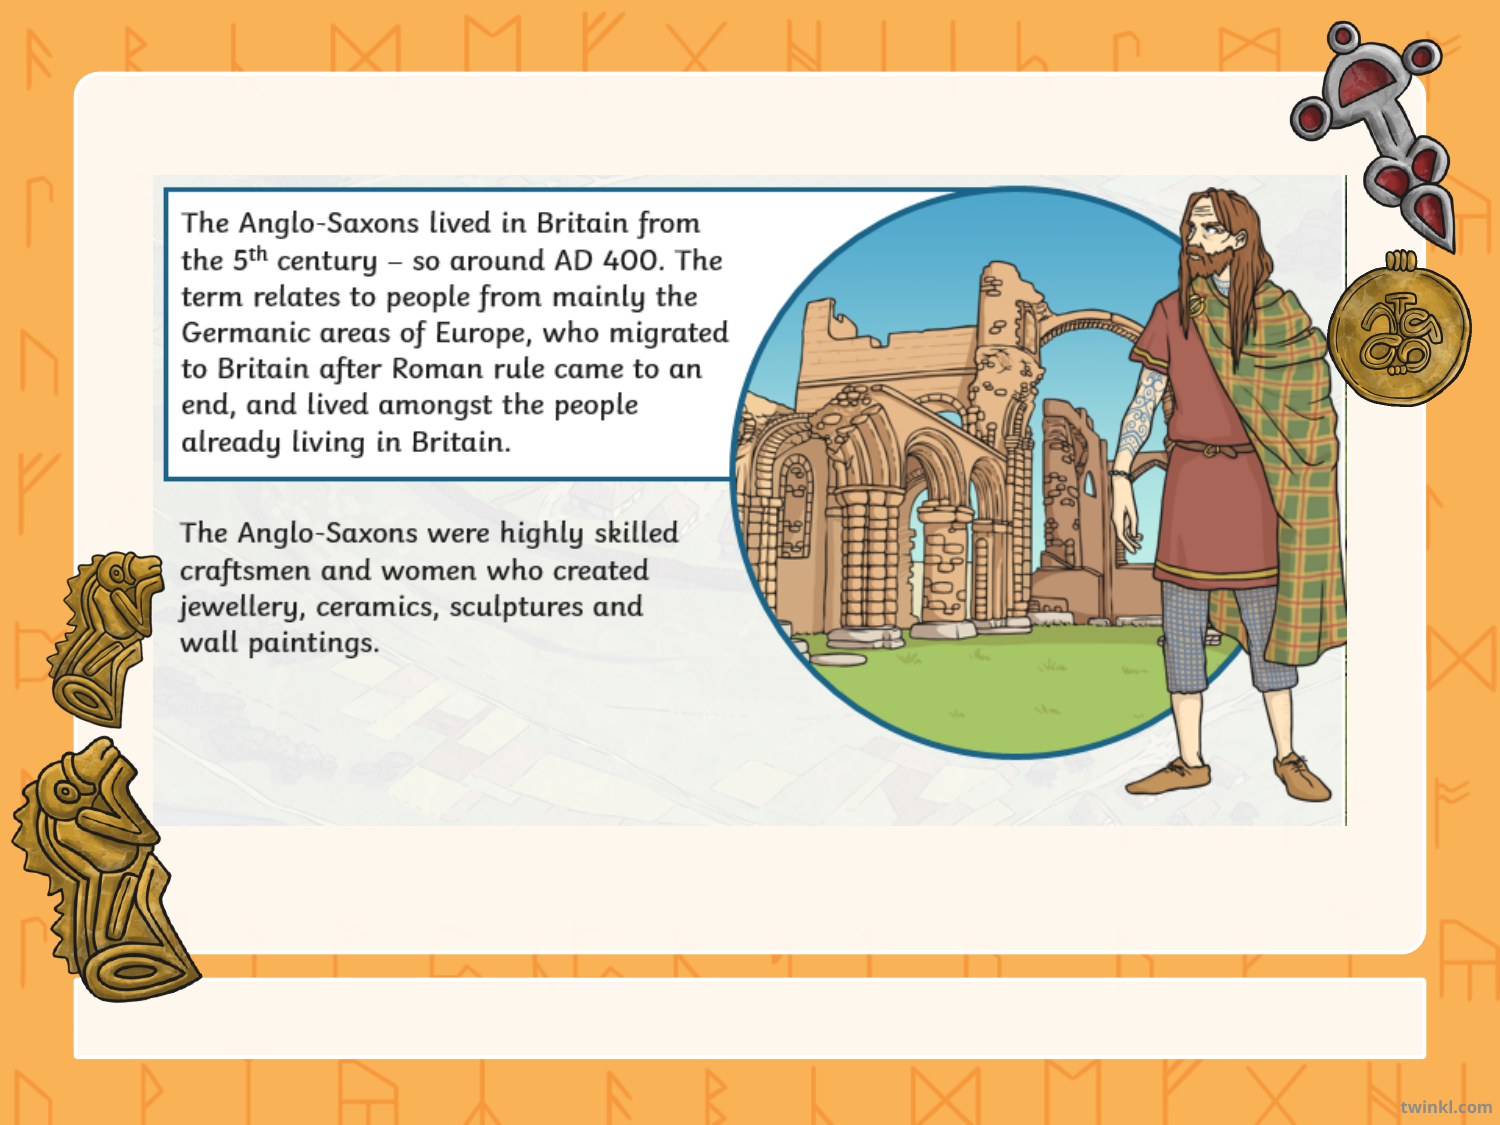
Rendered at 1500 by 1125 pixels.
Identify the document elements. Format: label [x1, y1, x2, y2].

picture [0, 0, 1500, 1125]
text_box [1399, 1035, 1500, 1125]
